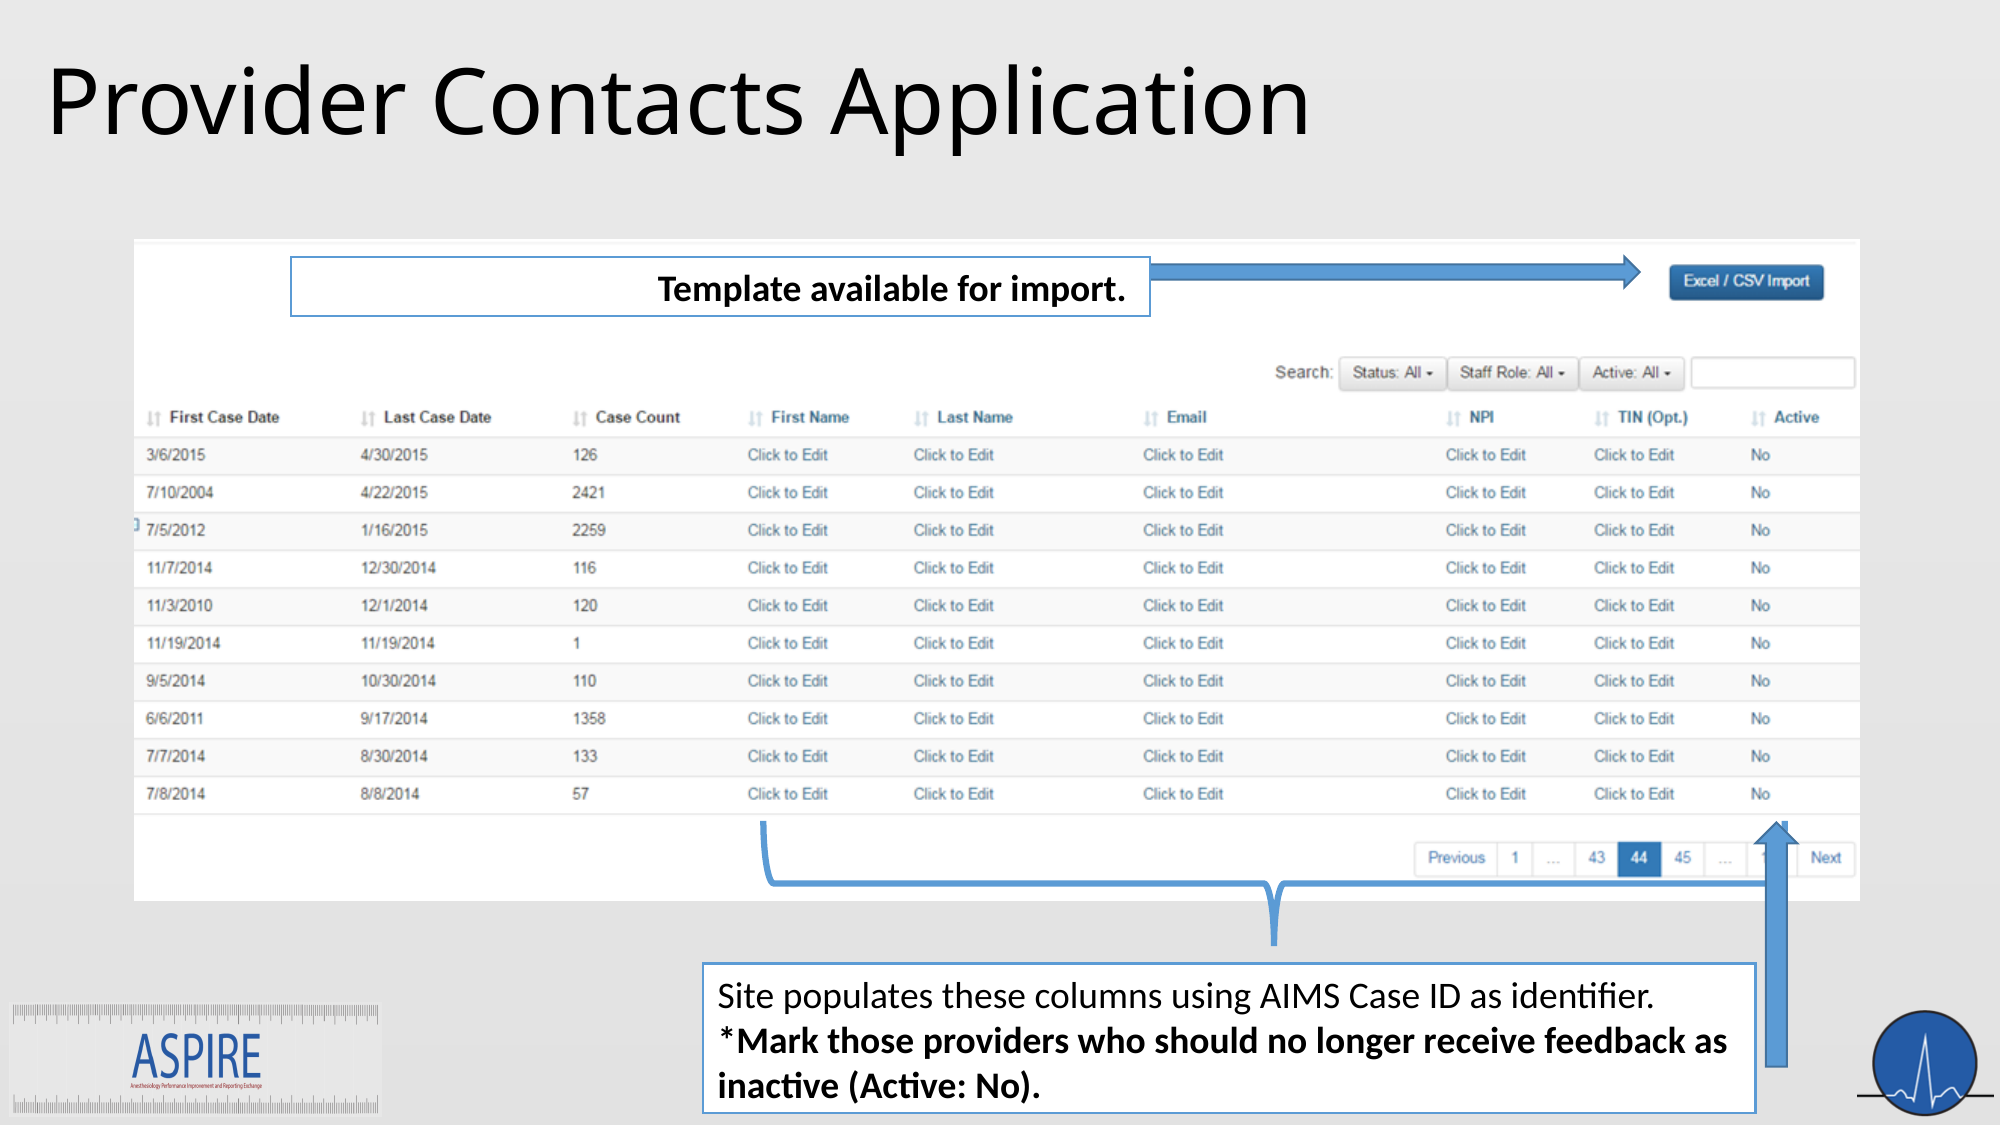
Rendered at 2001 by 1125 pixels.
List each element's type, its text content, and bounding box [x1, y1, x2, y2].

text_box [1270, 901, 1278, 947]
picture [9, 1002, 382, 1117]
text_box Site populates these columns using AIMS Case ID as identifier. *Mark those providers who should no longer receive feedback as inactive (Active: No). [702, 962, 1757, 1114]
text_box [1764, 901, 1788, 1068]
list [134, 239, 1860, 901]
picture [1857, 1000, 1994, 1120]
title Provider Contacts Application [30, 16, 1756, 194]
